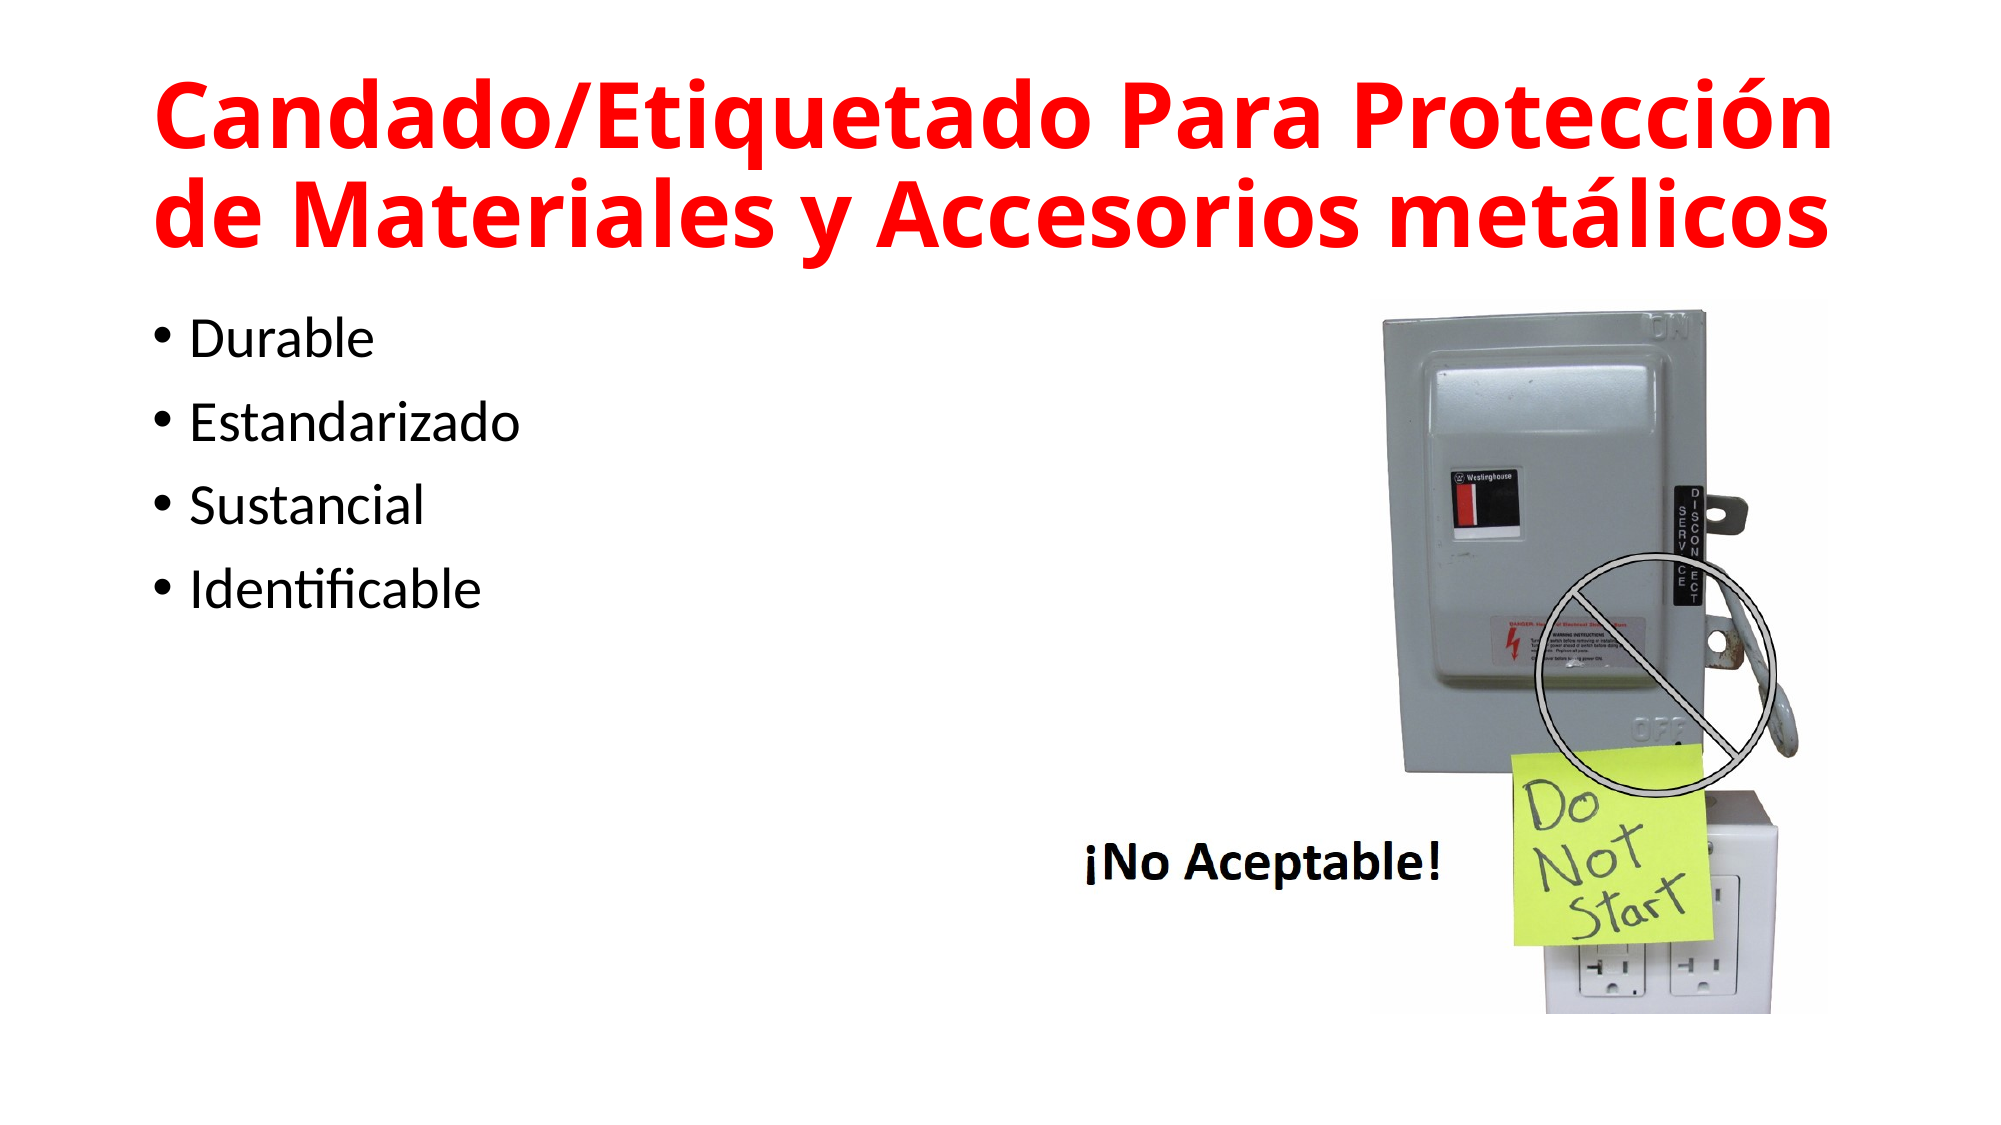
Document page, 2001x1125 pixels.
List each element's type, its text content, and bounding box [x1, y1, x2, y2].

list Durable Estandarizado Sustancial Identificable [137, 299, 988, 1014]
title Candado/Etiquetado Para Protección de Materiales y Accesorios metálicos [137, 59, 1863, 278]
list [1047, 299, 1828, 1014]
